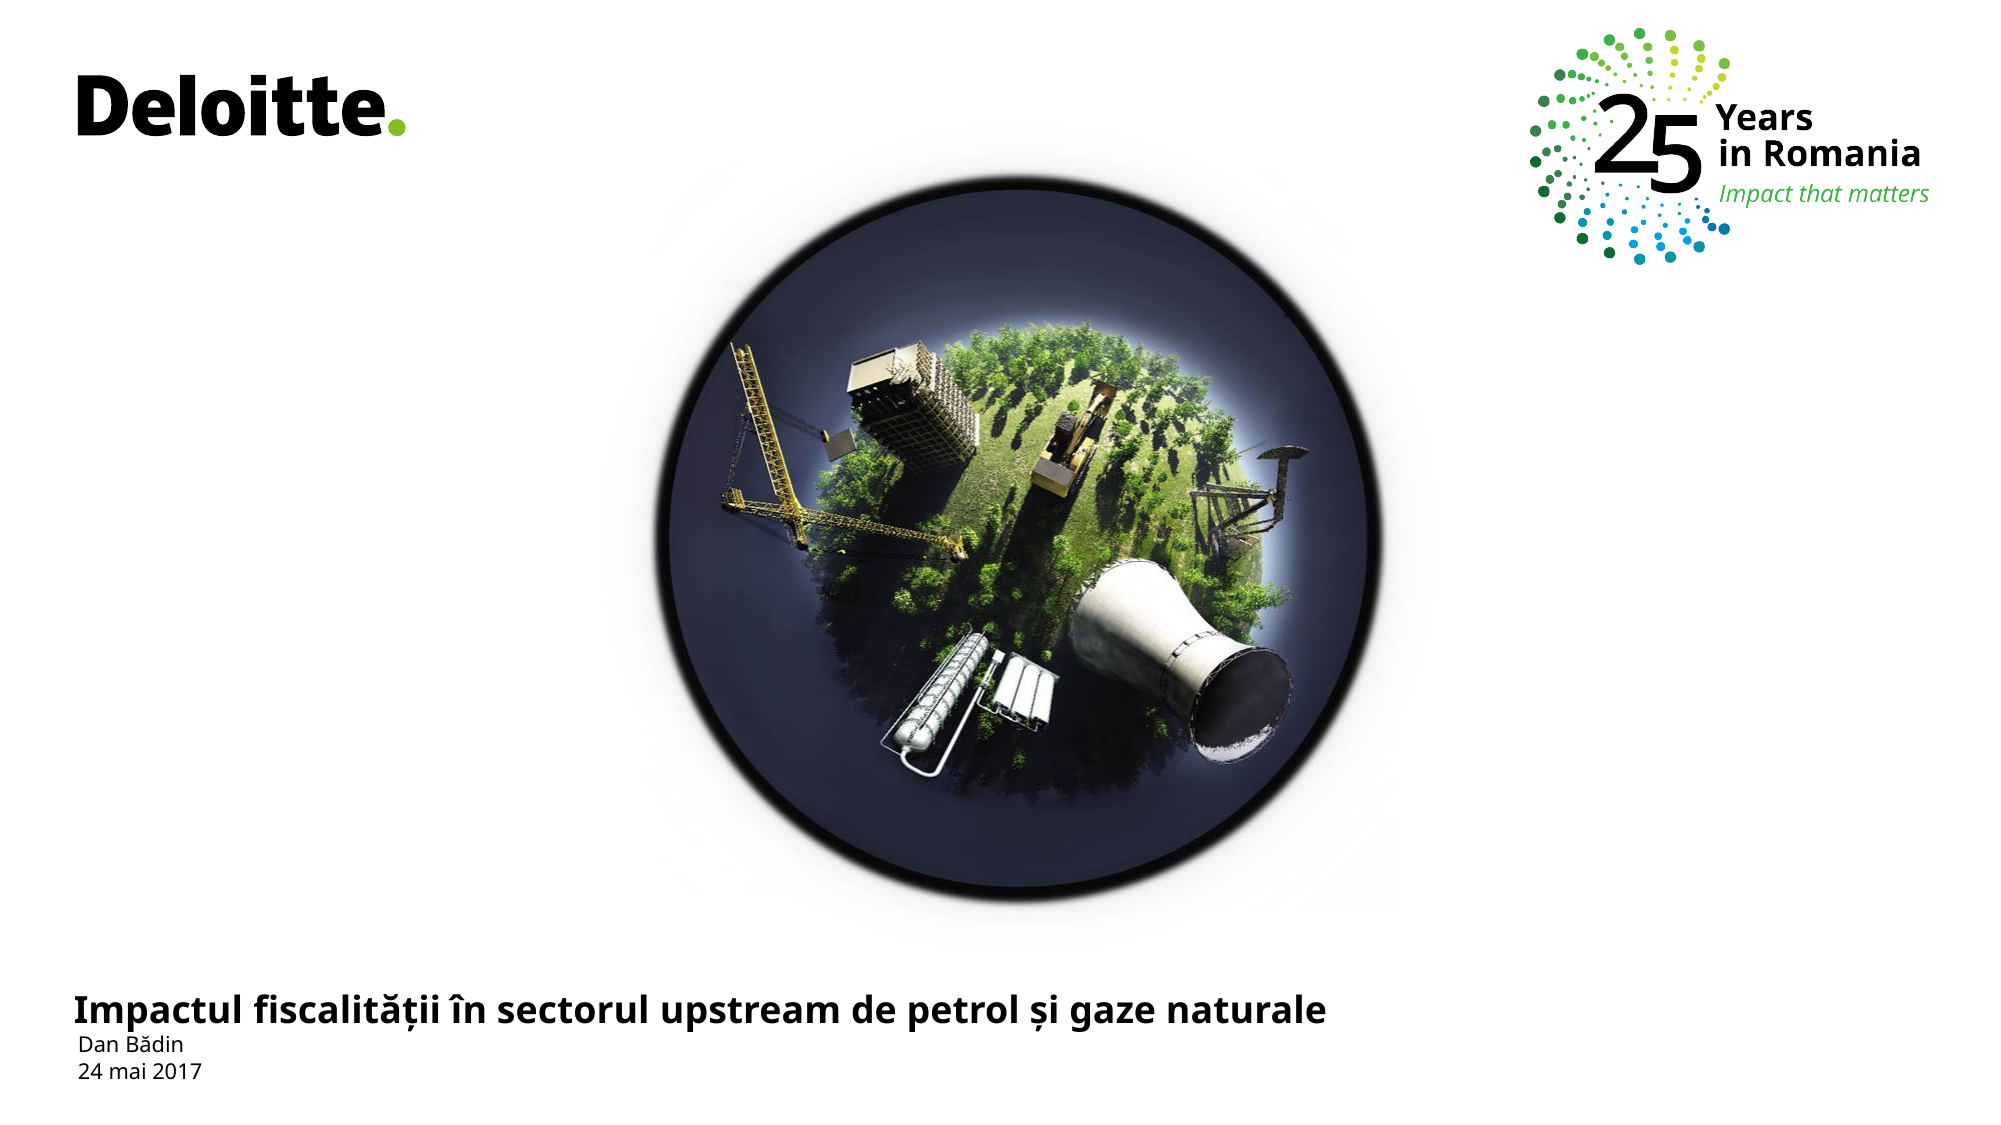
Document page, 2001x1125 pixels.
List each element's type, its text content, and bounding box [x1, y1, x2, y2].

picture [1510, 0, 1948, 310]
subtitle Impactul fiscalității în sectorul upstream de petrol și gaze naturale [74, 948, 1709, 1032]
picture [564, 95, 1451, 983]
list Dan Bădin 24 mai 2017 [77, 1032, 996, 1081]
